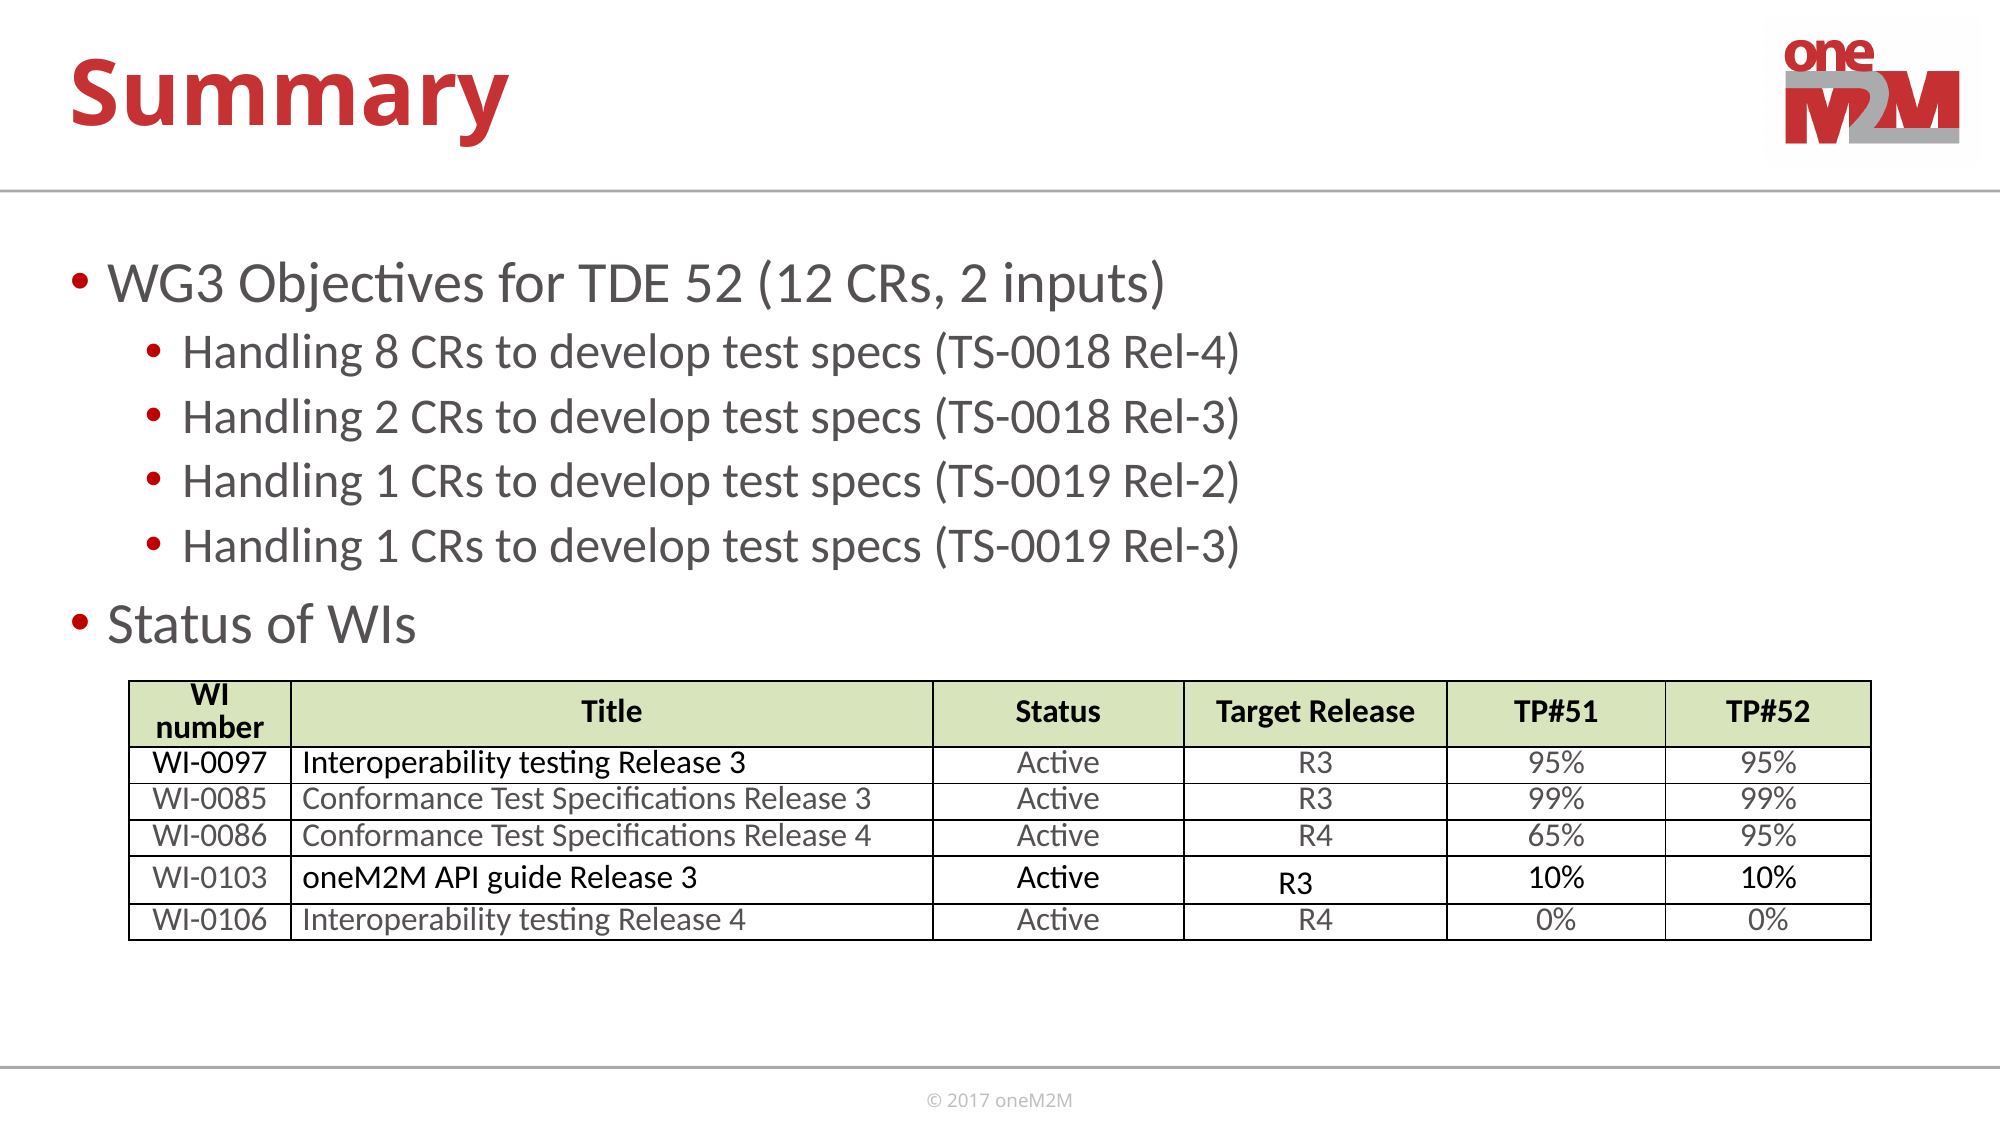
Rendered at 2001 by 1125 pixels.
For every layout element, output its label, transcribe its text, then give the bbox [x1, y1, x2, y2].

table_cell WI-0086 [130, 821, 290, 855]
table_cell R3 [1185, 784, 1446, 819]
table_header TP#52 [1666, 682, 1870, 746]
table_cell R3 [1185, 857, 1446, 903]
table_cell Interoperability testing Release 3 [292, 748, 932, 783]
table_cell 95% [1666, 748, 1870, 783]
table_header Target Release [1185, 682, 1446, 746]
table_cell R4 [1185, 821, 1446, 855]
table_cell Active [934, 784, 1183, 819]
table_header WI number [130, 682, 290, 746]
table_header Status [934, 682, 1183, 746]
title Summary [54, 0, 1343, 193]
table_cell 99% [1666, 784, 1870, 819]
table_cell 0% [1666, 905, 1870, 939]
table_cell 10% [1666, 857, 1870, 903]
table_cell WI-0085 [130, 784, 290, 819]
table_cell oneM2M API guide Release 3 [292, 857, 932, 903]
table_cell 95% [1666, 821, 1870, 855]
list WG3 Objectives for TDE 52 (12 CRs, 2 inputs) Handling 8 CRs to develop test specs (TS-0018 Rel-4) Handling 2 CRs to develop test specs (TS-0018 Rel-3) Handling 1 CRs to develop test specs (TS-0019 Rel-2) Handling 1 CRs to develop test specs (TS-0019 Rel-3) Status of WIs [54, 245, 1780, 959]
table_header TP#51 [1448, 682, 1665, 746]
table_cell 99% [1448, 784, 1665, 819]
table_cell 95% [1448, 748, 1665, 783]
table_cell 10% [1448, 857, 1665, 903]
table_cell WI-0106 [130, 905, 290, 939]
table_cell WI-0097 [130, 748, 290, 783]
table_header Title [292, 682, 932, 746]
table_cell R3 [1185, 748, 1446, 783]
table_cell Interoperability testing Release 4 [292, 905, 932, 939]
table_cell Active [934, 857, 1183, 903]
table_cell R4 [1185, 905, 1446, 939]
table_cell WI-0103 [130, 857, 290, 903]
table_cell 65% [1448, 821, 1665, 855]
table_cell Conformance Test Specifications Release 3 [292, 784, 932, 819]
table_cell 0% [1448, 905, 1665, 939]
picture [1763, 17, 1981, 166]
table_cell Active [934, 821, 1183, 855]
table_cell Active [934, 905, 1183, 939]
table_cell Conformance Test Specifications Release 4 [292, 821, 932, 855]
table_cell Active [934, 748, 1183, 783]
